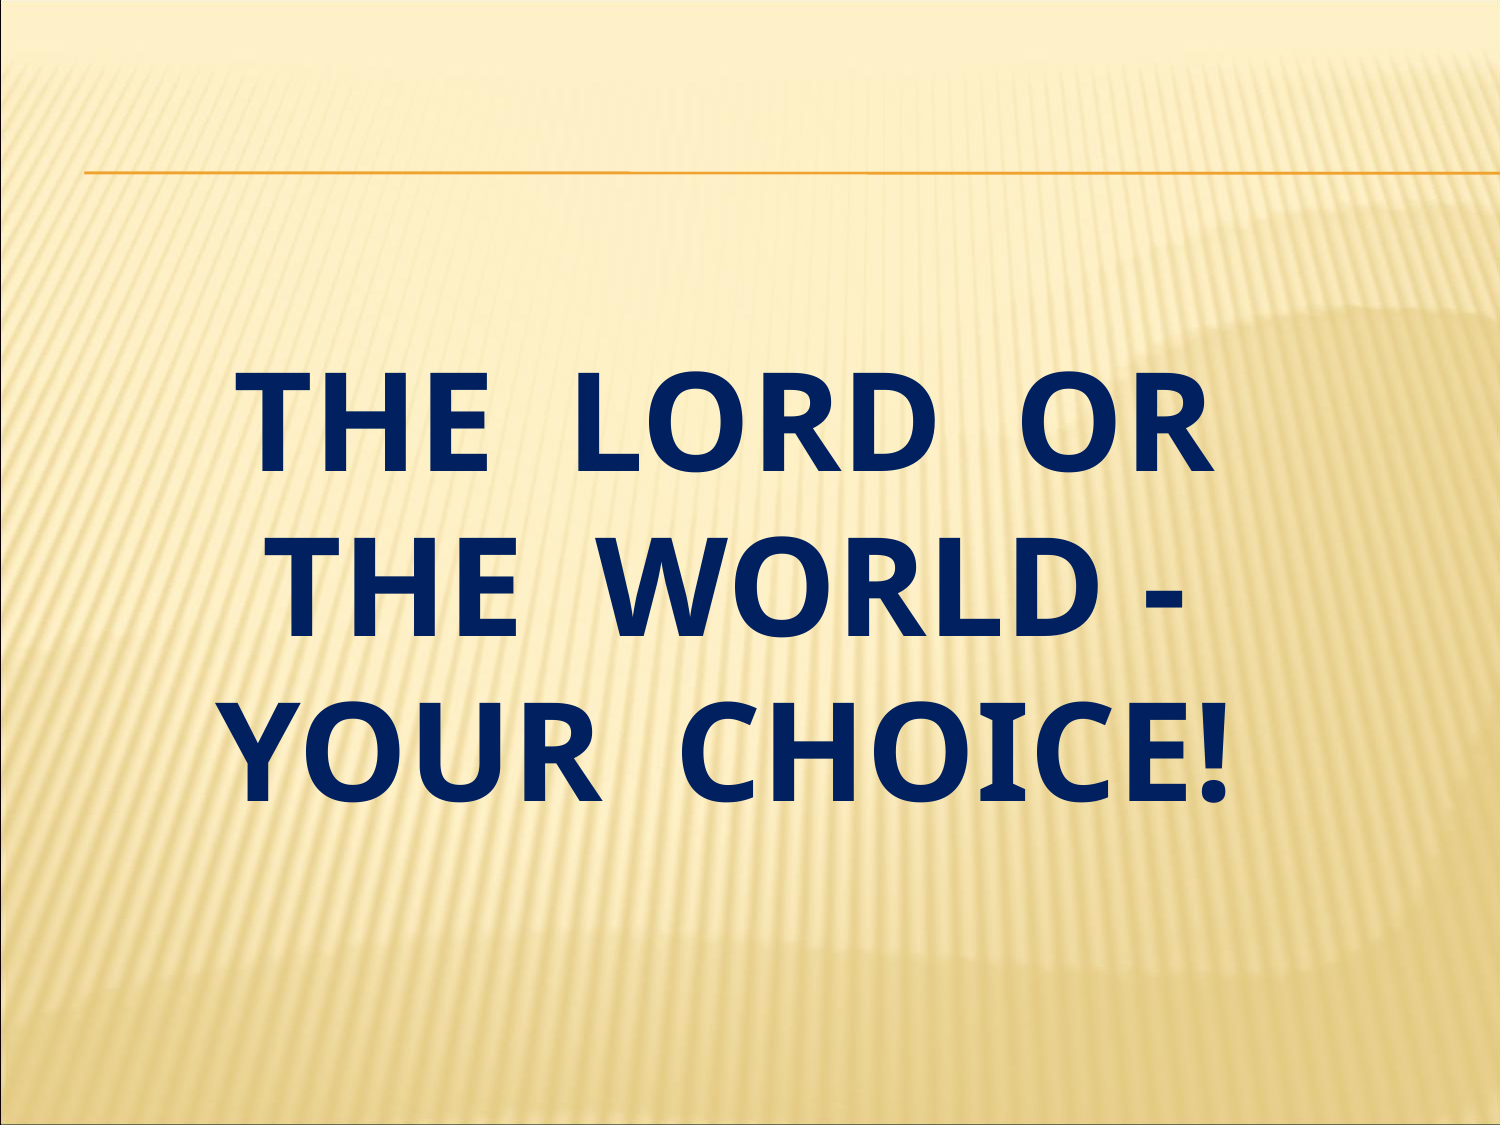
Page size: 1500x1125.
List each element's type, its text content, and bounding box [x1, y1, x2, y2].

title the lord or the world - Your choice! [87, 187, 1363, 975]
picture [0, 0, 1500, 1125]
